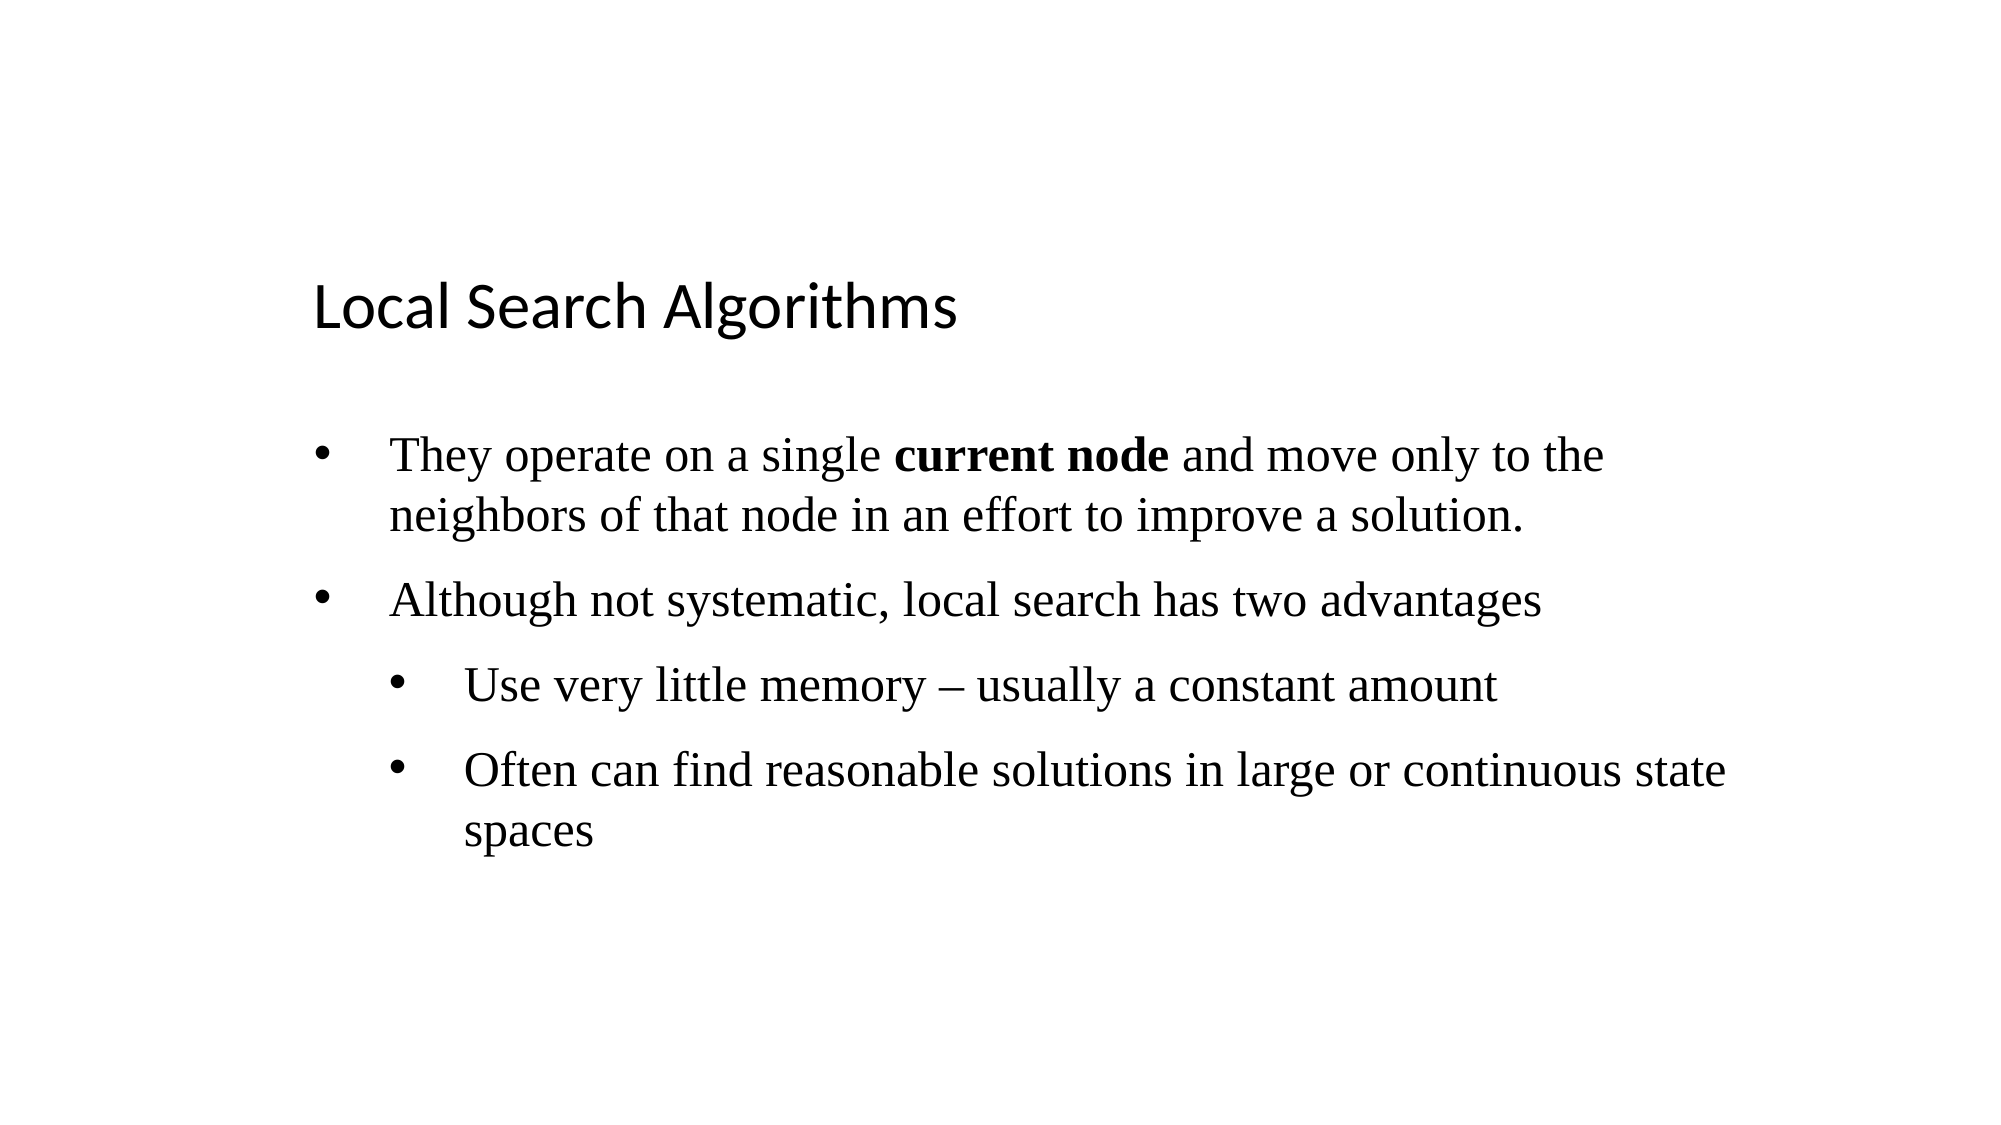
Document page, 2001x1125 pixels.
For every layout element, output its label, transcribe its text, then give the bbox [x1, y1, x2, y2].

text_box Local Search Algorithms They operate on a single current node and move only to the neighbors of that node in an effort to improve a solution. Although not systematic, local search has two advantages Use very little memory – usually a constant amount Often can find reasonable solutions in large or continuous state spaces [298, 254, 1786, 865]
